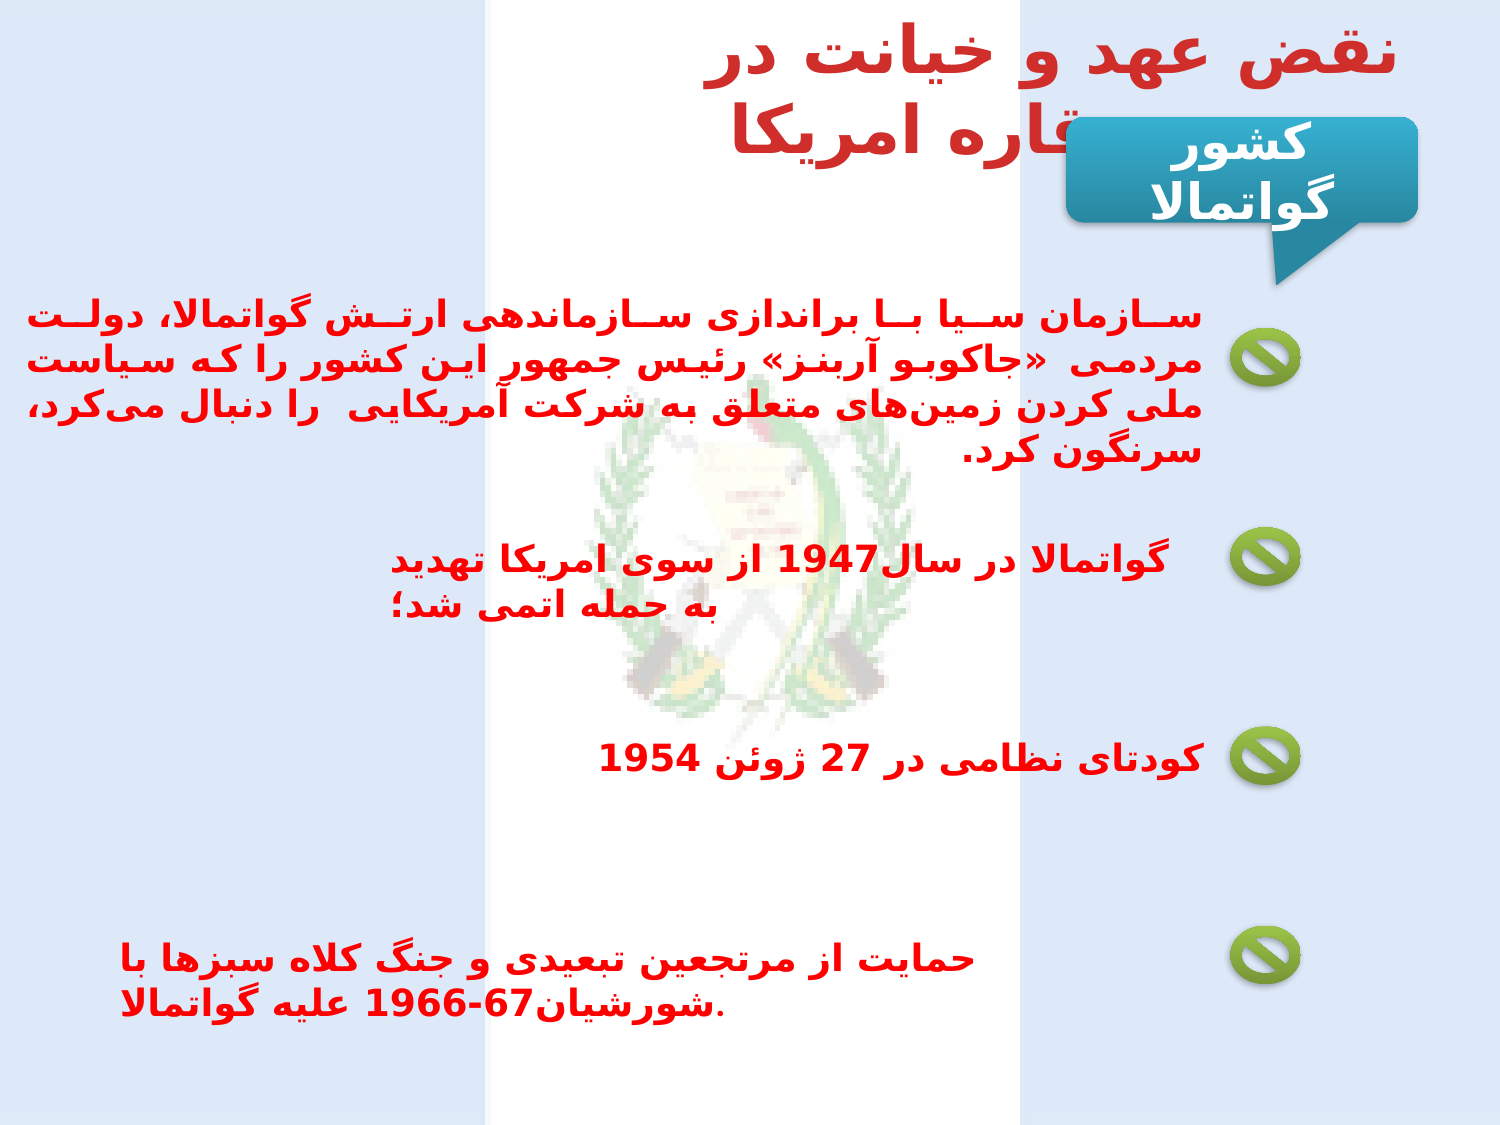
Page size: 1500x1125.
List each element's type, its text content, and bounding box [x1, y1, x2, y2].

text_box نقض عهد و خیانت در قاره امریکا [691, 0, 1490, 175]
text_box [1230, 726, 1301, 786]
text_box سازمان سیا با براندازی سازماندهی ارتش گواتمالا، دولت مردمی «جاکوبو آربنز» رئیس جمهور این کشور را که سیاست ملی کردن زمین‌های متعلق به شرکت آمریکایی را دنبال می‌کرد، سرنگون کرد. [11, 282, 1219, 478]
text_box [1230, 527, 1301, 586]
text_box [1230, 925, 1301, 985]
text_box گواتمالا در سال1947 از سوی امریکا تهدید به حمله اتمی شد؛ [374, 527, 1219, 633]
text_box کشور گواتمالا [1066, 117, 1418, 286]
text_box کودتای نظامی در 27 ژوئن 1954 [0, 726, 1219, 787]
text_box [1230, 328, 1301, 387]
text_box حمایت از مرتجعین تبعیدی و جنگ کلاه سبزها با شورشیان67-1966 علیه گواتمالا. [104, 926, 1219, 1031]
